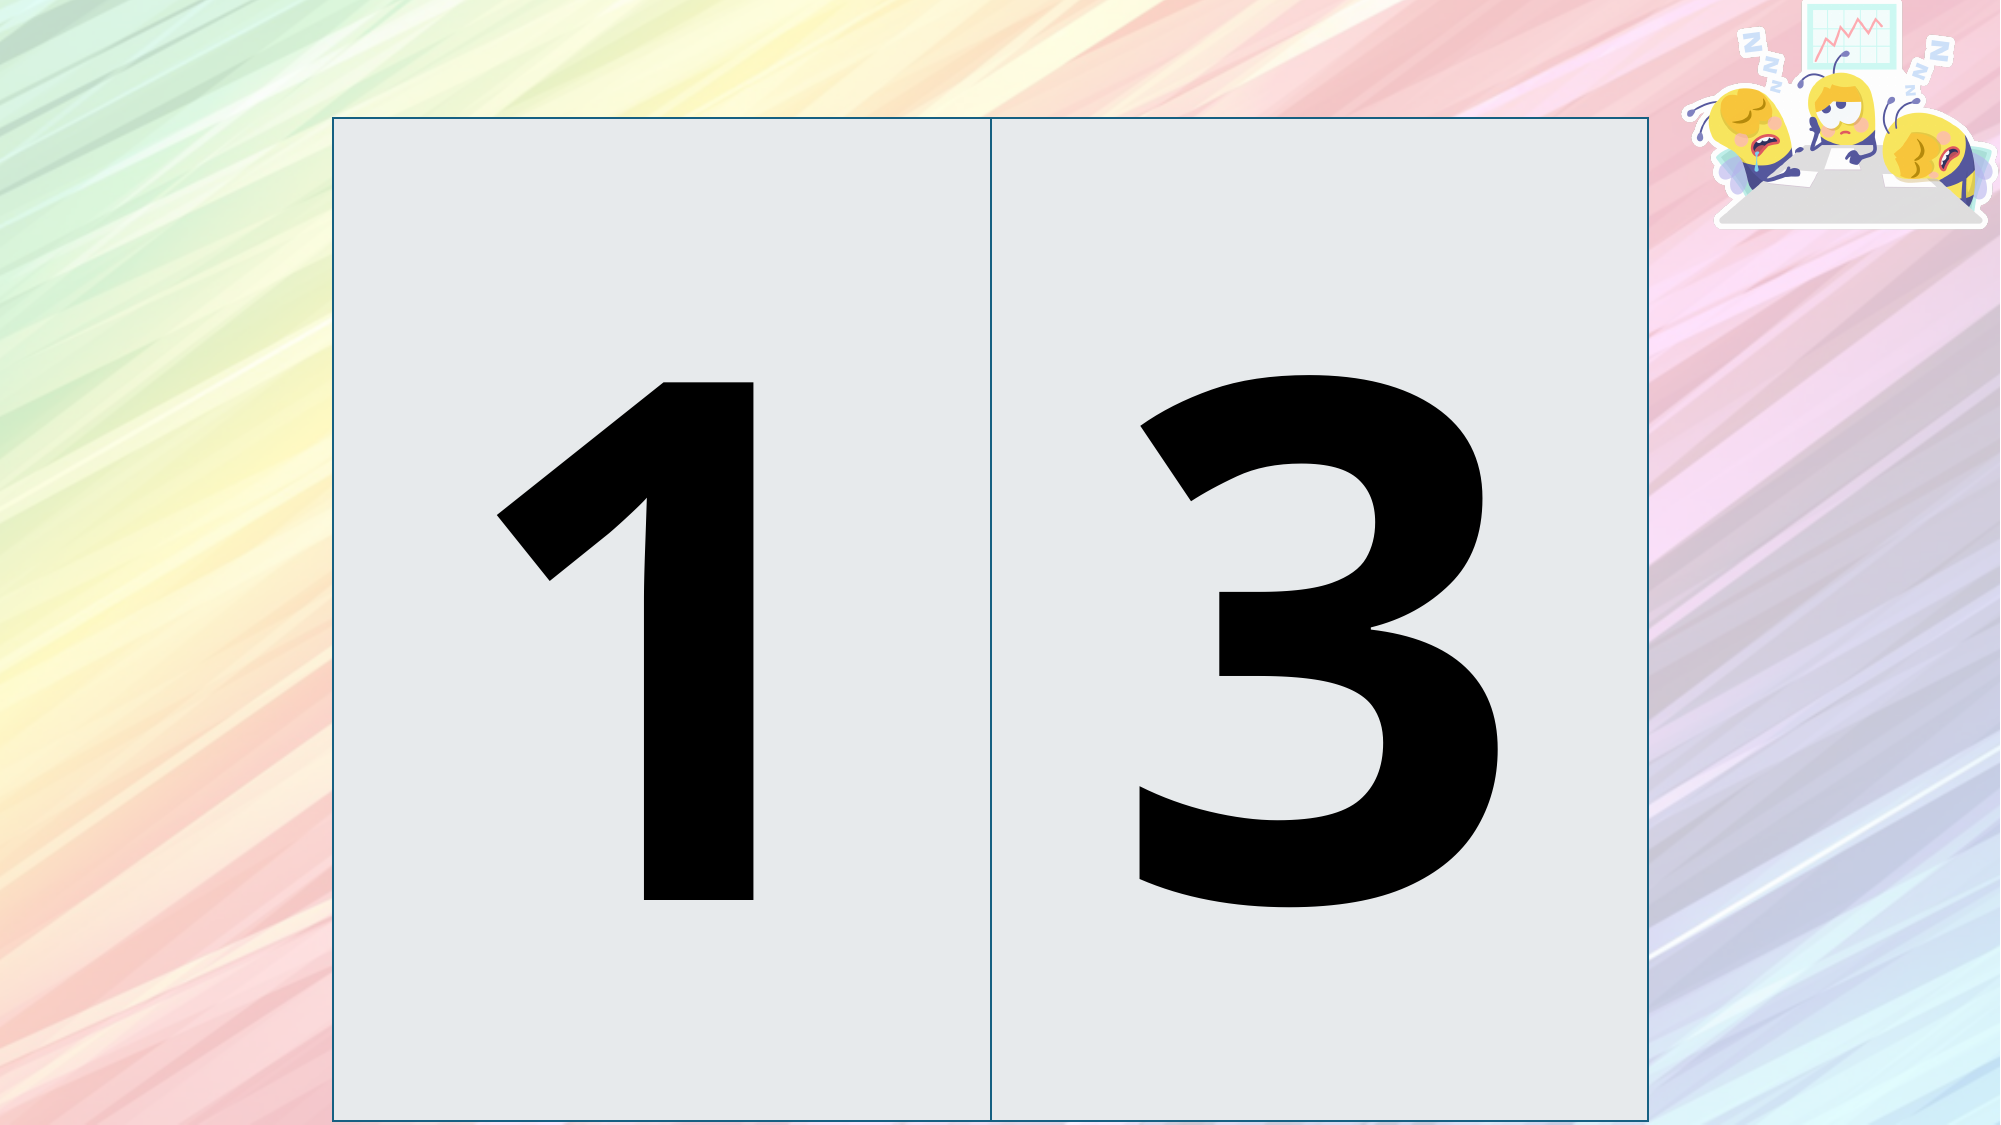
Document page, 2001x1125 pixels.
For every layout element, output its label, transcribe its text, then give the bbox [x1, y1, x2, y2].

table_header 3 [992, 119, 1647, 1120]
picture [1679, 0, 2000, 279]
table_header 1 [334, 119, 990, 1120]
